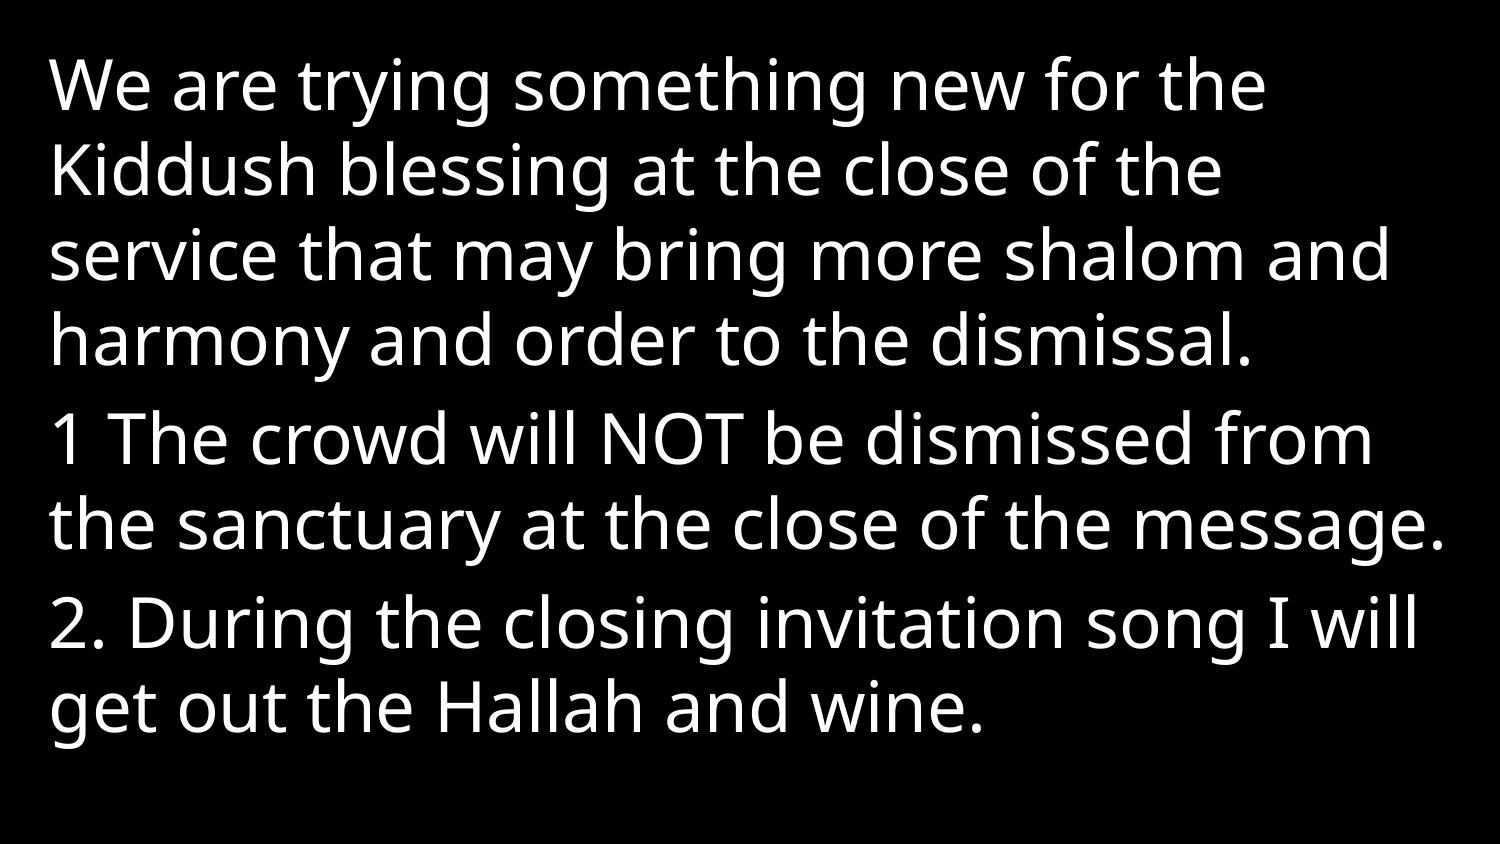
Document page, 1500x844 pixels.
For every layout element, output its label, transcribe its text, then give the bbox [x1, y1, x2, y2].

subtitle We are trying something new for the Kiddush blessing at the close of the service that may bring more shalom and harmony and order to the dismissal. 1 The crowd will NOT be dismissed from the sanctuary at the close of the message. 2. During the closing invitation song I will get out the Hallah and wine. [37, 34, 1463, 822]
